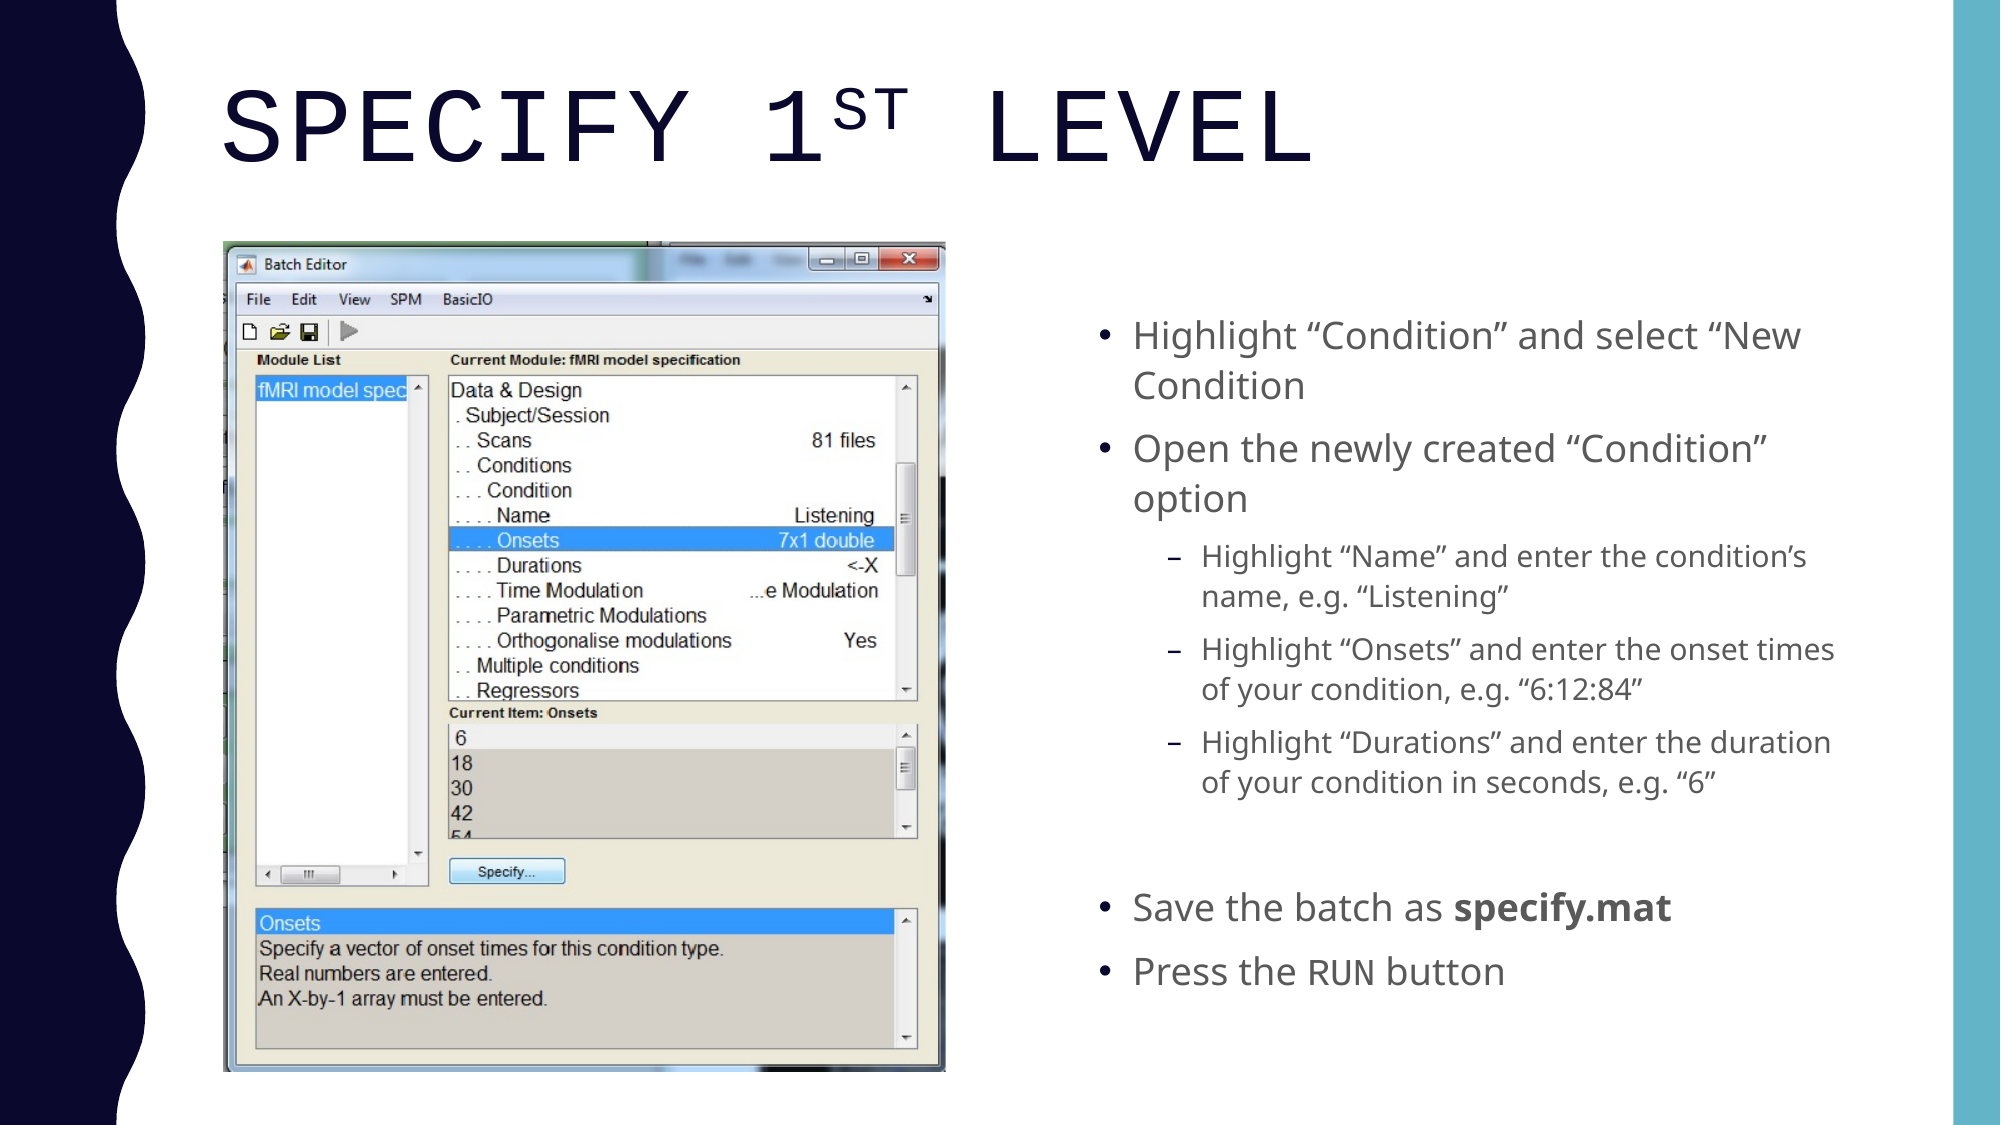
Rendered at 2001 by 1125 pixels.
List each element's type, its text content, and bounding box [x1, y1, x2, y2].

list Highlight “Condition” and select “New Condition Open the newly created “Condition” option Highlight “Name” and enter the condition’s name, e.g. “Listening” Highlight “Onsets” and enter the onset times of your condition, e.g. “6:12:84” Highlight “Durations” and enter the duration of your condition in seconds, e.g. “6” Save the batch as specify.mat Press the RUN button [1083, 299, 1863, 1014]
title SPECIFY 1st LEVEL [205, 62, 1875, 308]
picture [223, 241, 947, 1072]
